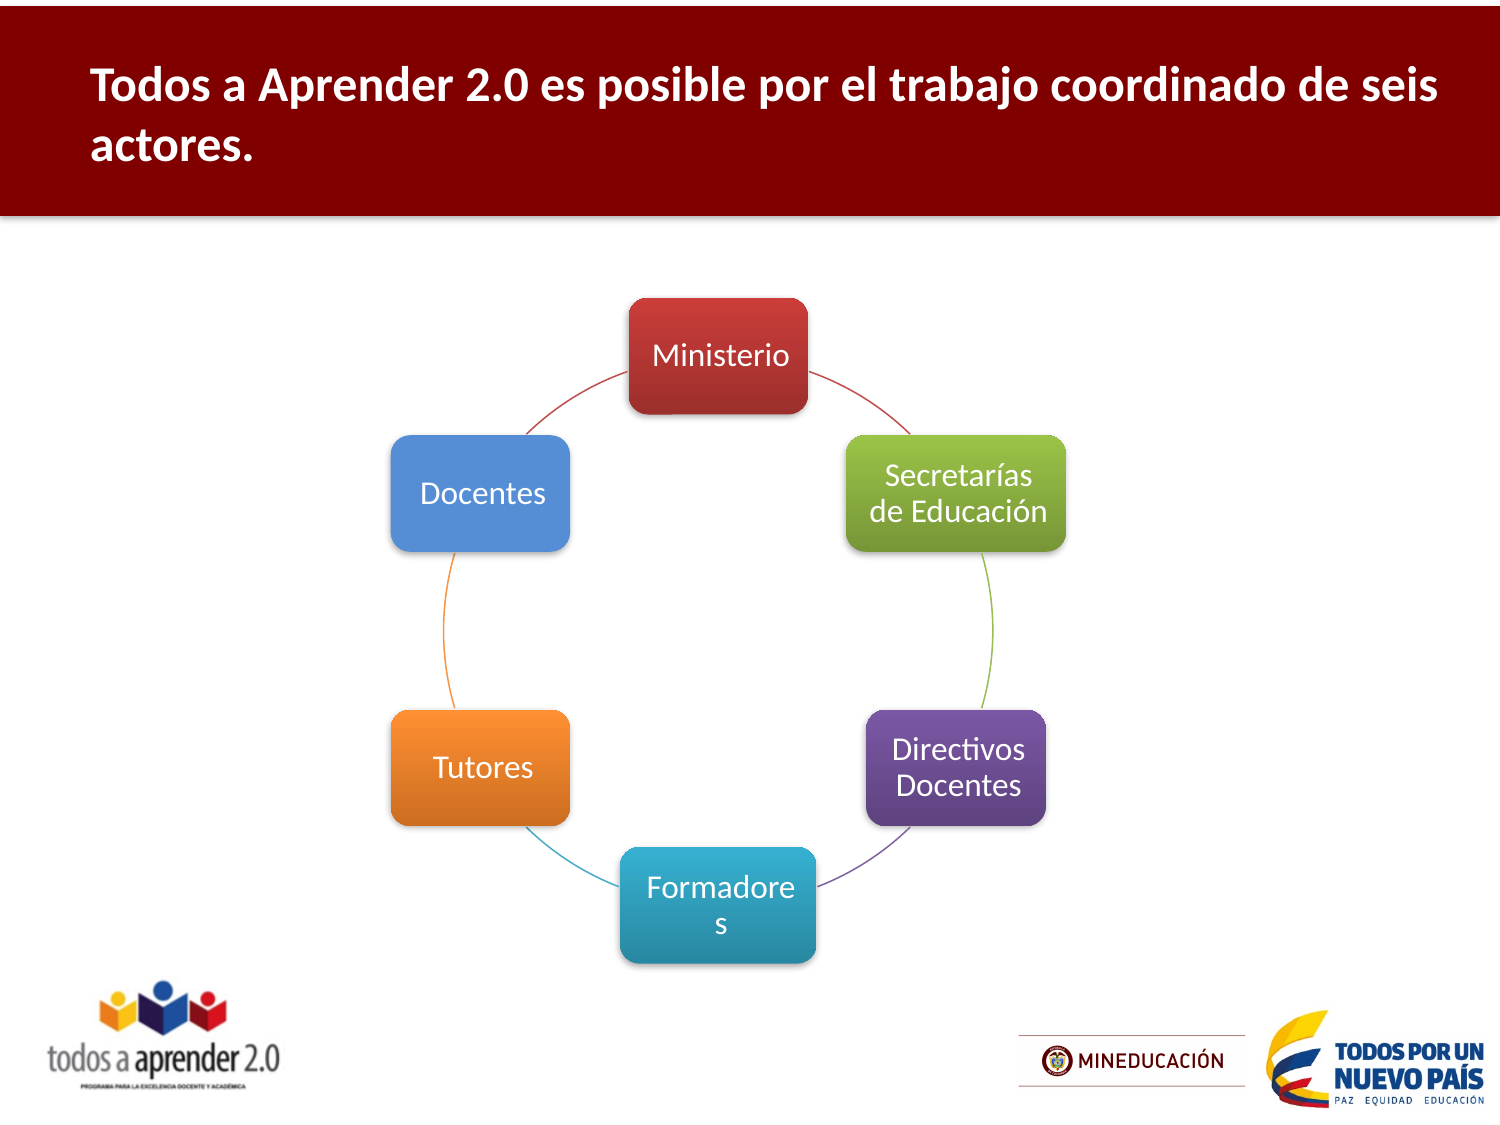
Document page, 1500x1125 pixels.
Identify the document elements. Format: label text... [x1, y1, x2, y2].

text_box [1015, 999, 1495, 1124]
text_box Todos a Aprender 2.0 es posible por el trabajo coordinado de seis actores. [0, 6, 1500, 216]
picture [41, 975, 286, 1094]
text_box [151, 297, 1306, 965]
